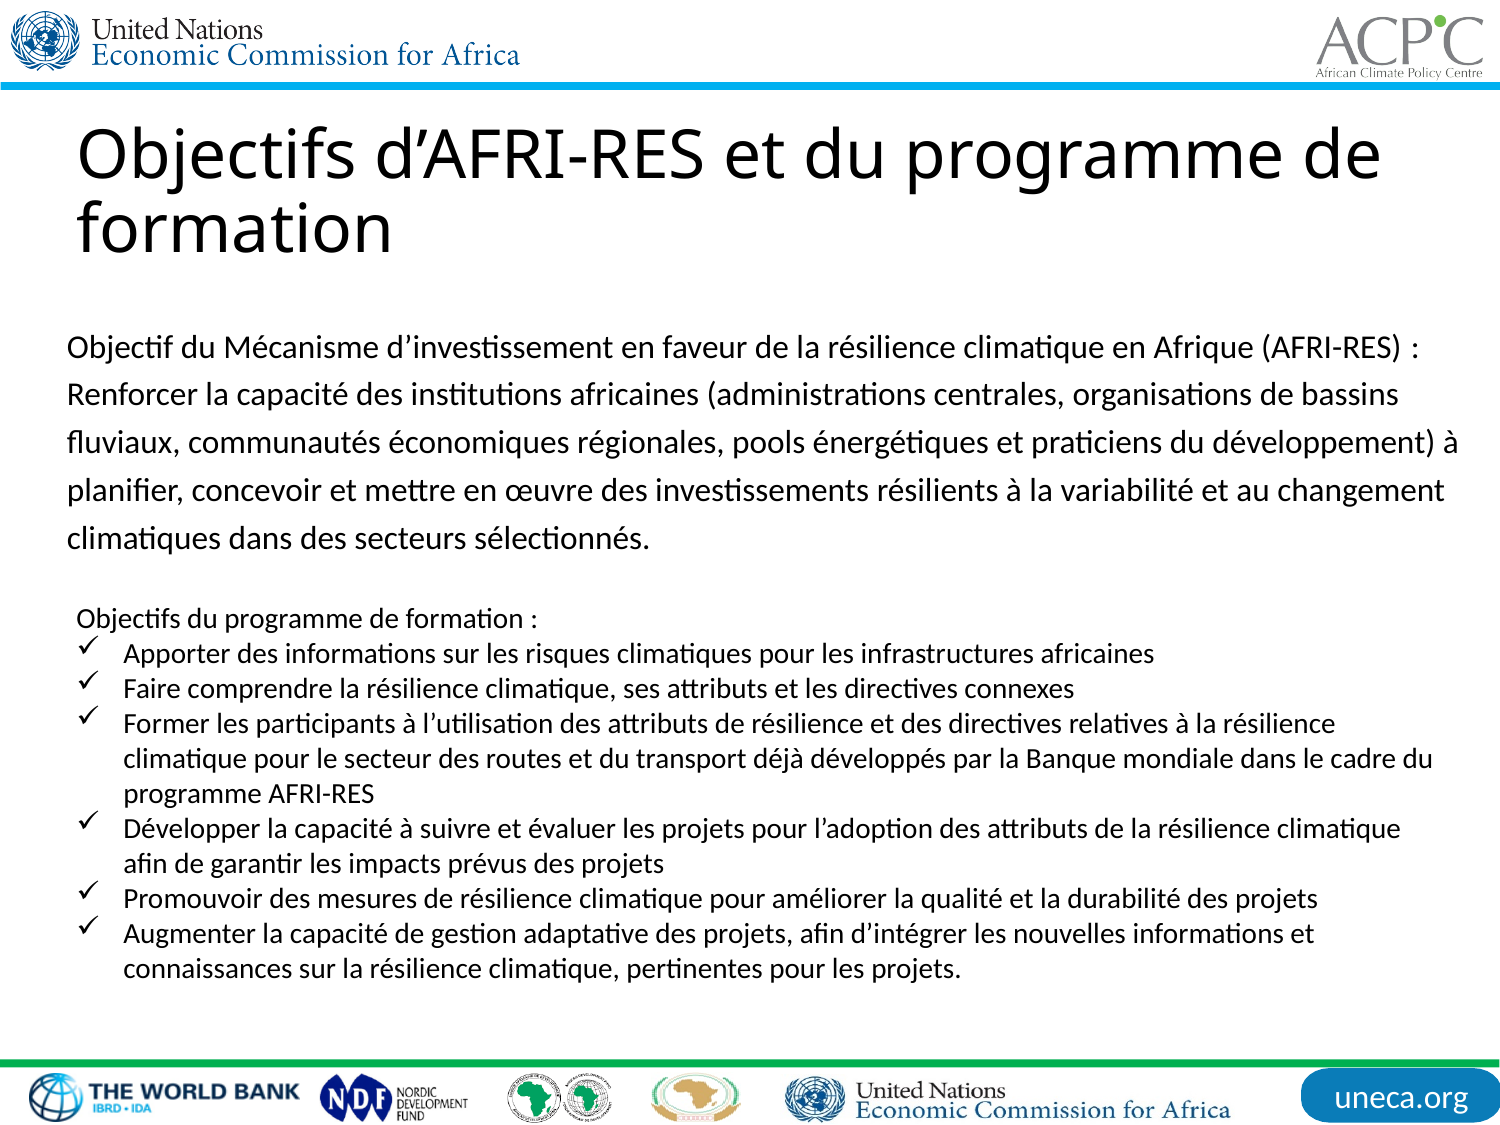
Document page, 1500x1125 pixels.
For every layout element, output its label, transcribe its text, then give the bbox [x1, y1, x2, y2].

picture [29, 1073, 300, 1122]
picture [505, 1071, 614, 1124]
picture [319, 1073, 468, 1122]
list Objectif du Mécanisme d’investissement en faveur de la résilience climatique en Afrique (AFRI-RES) : Renforcer la capacité des institutions africaines (administrations centrales, organisations de bassins fluviaux, communautés économiques régionales, pools énergétiques et praticiens du développement) à planifier, concevoir et mettre en œuvre des investissements résilients à la variabilité et au changement climatiques dans des secteurs sélectionnés. [51, 309, 1500, 567]
picture [651, 1072, 741, 1122]
text_box Objectifs du programme de formation : Apporter des informations sur les risques climatiques pour les infrastructures africaines Faire comprendre la résilience climatique, ses attributs et les directives connexes Former les participants à l’utilisation des attributs de résilience et des directives relatives à la résilience climatique pour le secteur des routes et du transport déjà développés par la Banque mondiale dans le cadre du programme AFRI-RES Développer la capacité à suivre et évaluer les projets pour l’adoption des attributs de la résilience climatique afin de garantir les impacts prévus des projets Promouvoir des mesures de résilience climatique pour améliorer la qualité et la durabilité des projets Augmenter la capacité de gestion adaptative des projets, afin d’intégrer les nouvelles informations et connaissances sur la résilience climatique, pertinentes pour les projets. [61, 592, 1454, 992]
title Objectifs d’AFRI-RES et du programme de formation [61, 112, 1454, 276]
picture [780, 1074, 1235, 1124]
picture [11, 11, 520, 71]
picture [1312, 11, 1489, 81]
